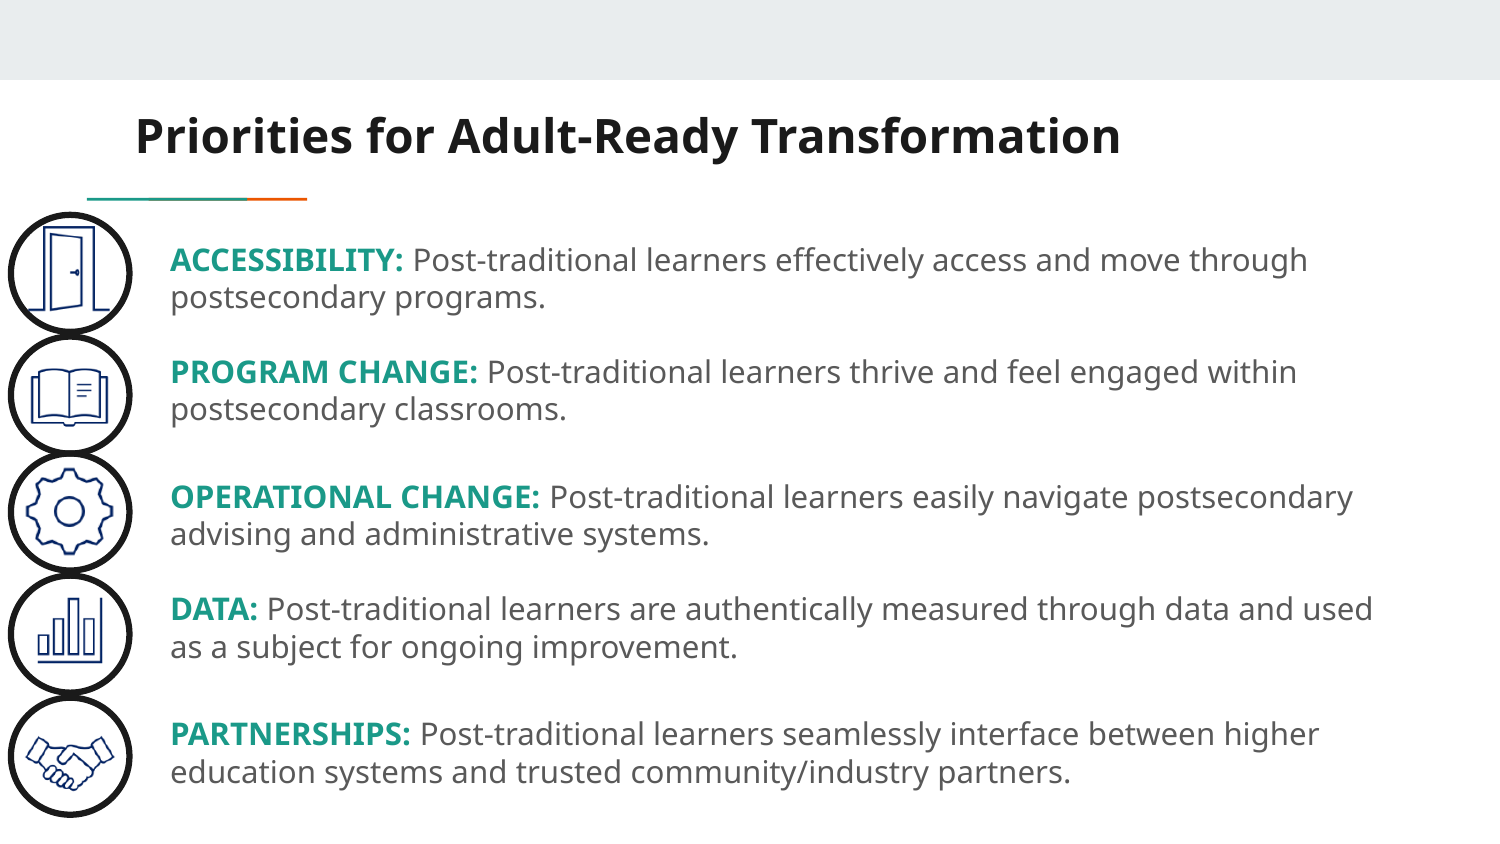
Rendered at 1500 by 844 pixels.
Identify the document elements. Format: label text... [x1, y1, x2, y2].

text_box PROGRAM CHANGE: Post-traditional learners thrive and feel engaged within postsecondary classrooms. [155, 337, 1427, 440]
text_box OPERATIONAL CHANGE: Post-traditional learners easily navigate postsecondary advising and administrative systems. [155, 462, 1427, 565]
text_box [10, 336, 130, 448]
text_box ACCESSIBILITY: Post-traditional learners effectively access and move through postsecondary programs. [155, 224, 1427, 327]
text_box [10, 575, 130, 693]
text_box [10, 697, 130, 815]
text_box PARTNERSHIPS: Post-traditional learners seamlessly interface between higher education systems and trusted community/industry partners. [155, 699, 1427, 802]
text_box DATA: Post-traditional learners are authentically measured through data and used as a subject for ongoing improvement. [155, 574, 1427, 677]
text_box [7, 449, 132, 573]
title Priorities for Adult-Ready Transformation [119, 91, 1381, 180]
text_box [10, 214, 130, 333]
